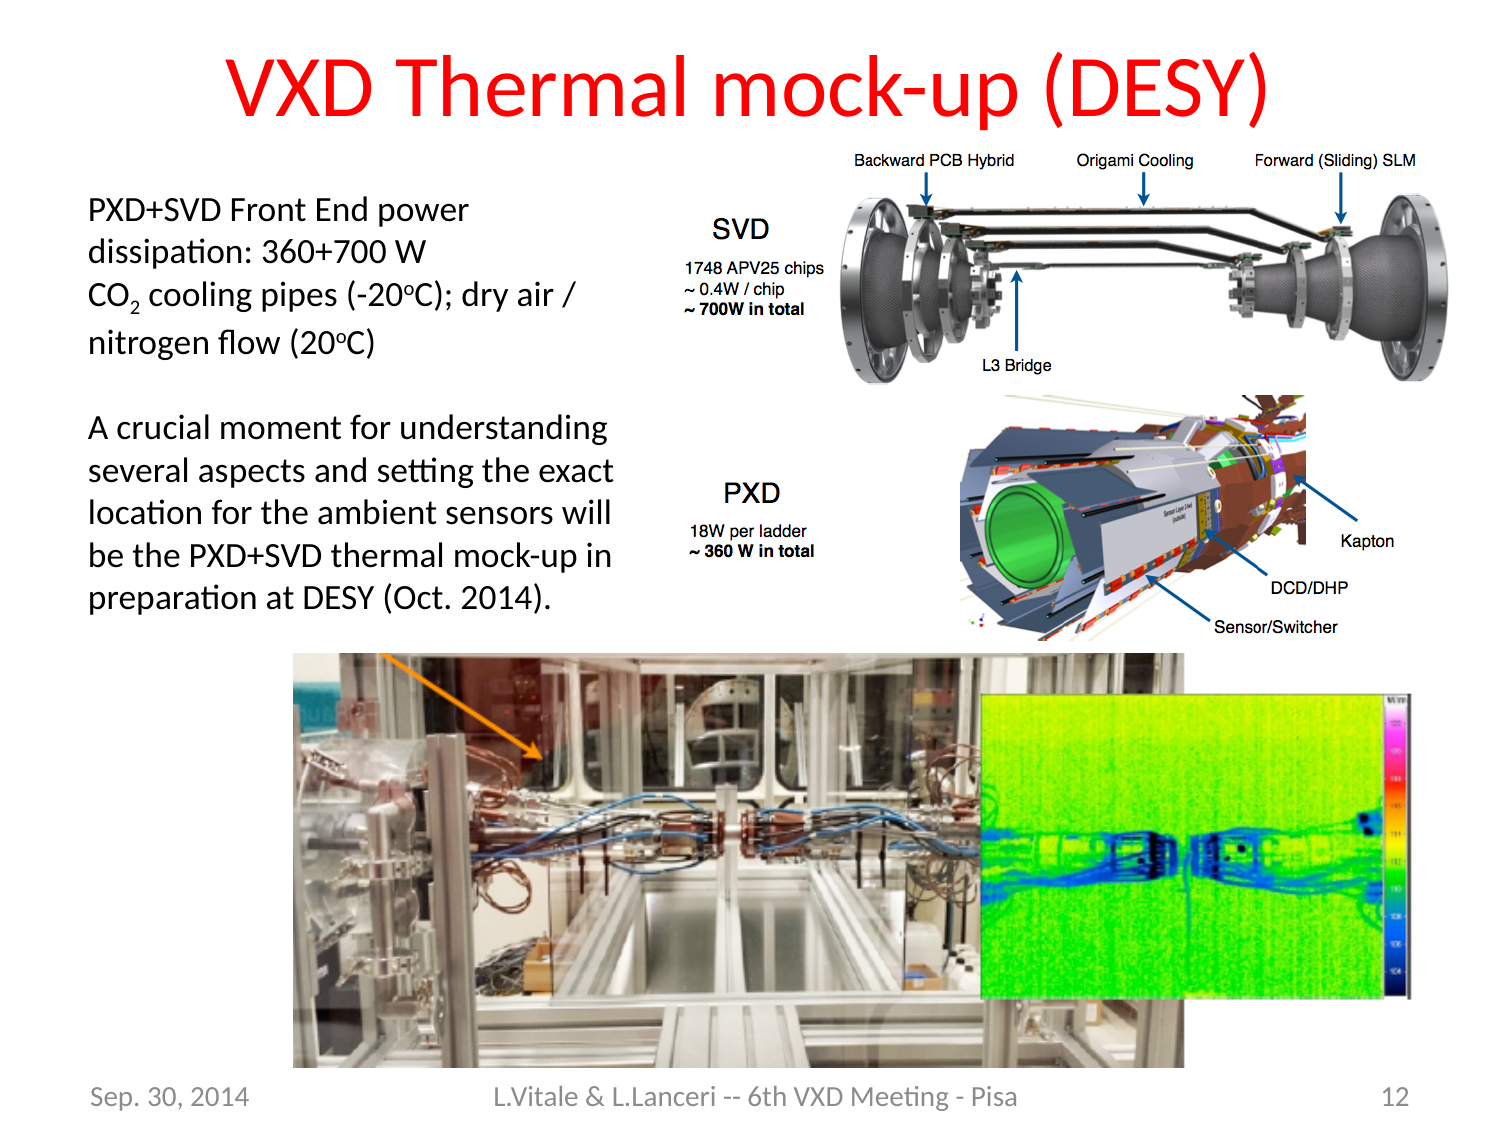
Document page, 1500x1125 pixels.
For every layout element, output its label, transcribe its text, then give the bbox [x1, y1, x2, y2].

picture [292, 653, 1415, 1069]
slide_number 12 [1233, 1065, 1425, 1125]
text_box PXD+SVD Front End power dissipation: 360+700 W CO2 cooling pipes (-20oC); dry air / nitrogen flow (20oC) A crucial moment for understanding several aspects and setting the exact location for the ambient sensors will be the PXD+SVD thermal mock-up in preparation at DESY (Oct. 2014). [77, 180, 634, 622]
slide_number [75, 1065, 318, 1125]
footer L.Vitale & L.Lanceri -- 6th VXD Meeting - Pisa [318, 1076, 1207, 1125]
picture [674, 138, 1453, 649]
title VXD Thermal mock-up (DESY) [75, 20, 1425, 142]
